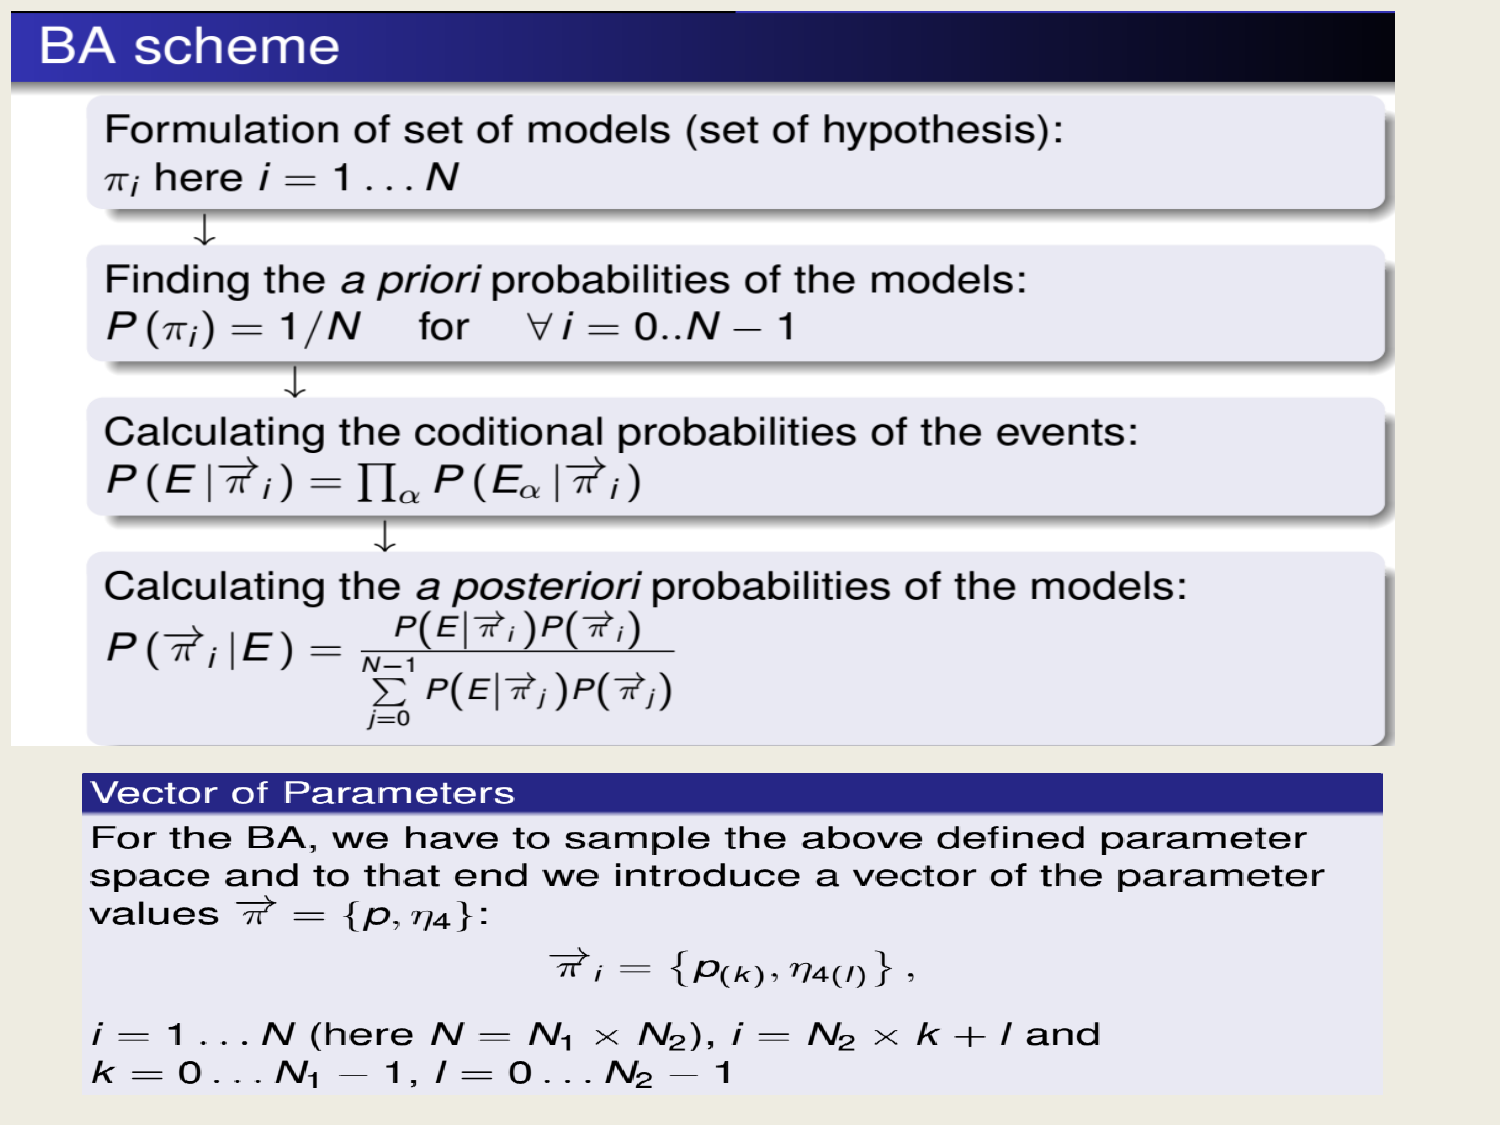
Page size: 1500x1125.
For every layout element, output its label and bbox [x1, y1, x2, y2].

picture [81, 773, 1384, 1095]
picture [11, 11, 1395, 747]
